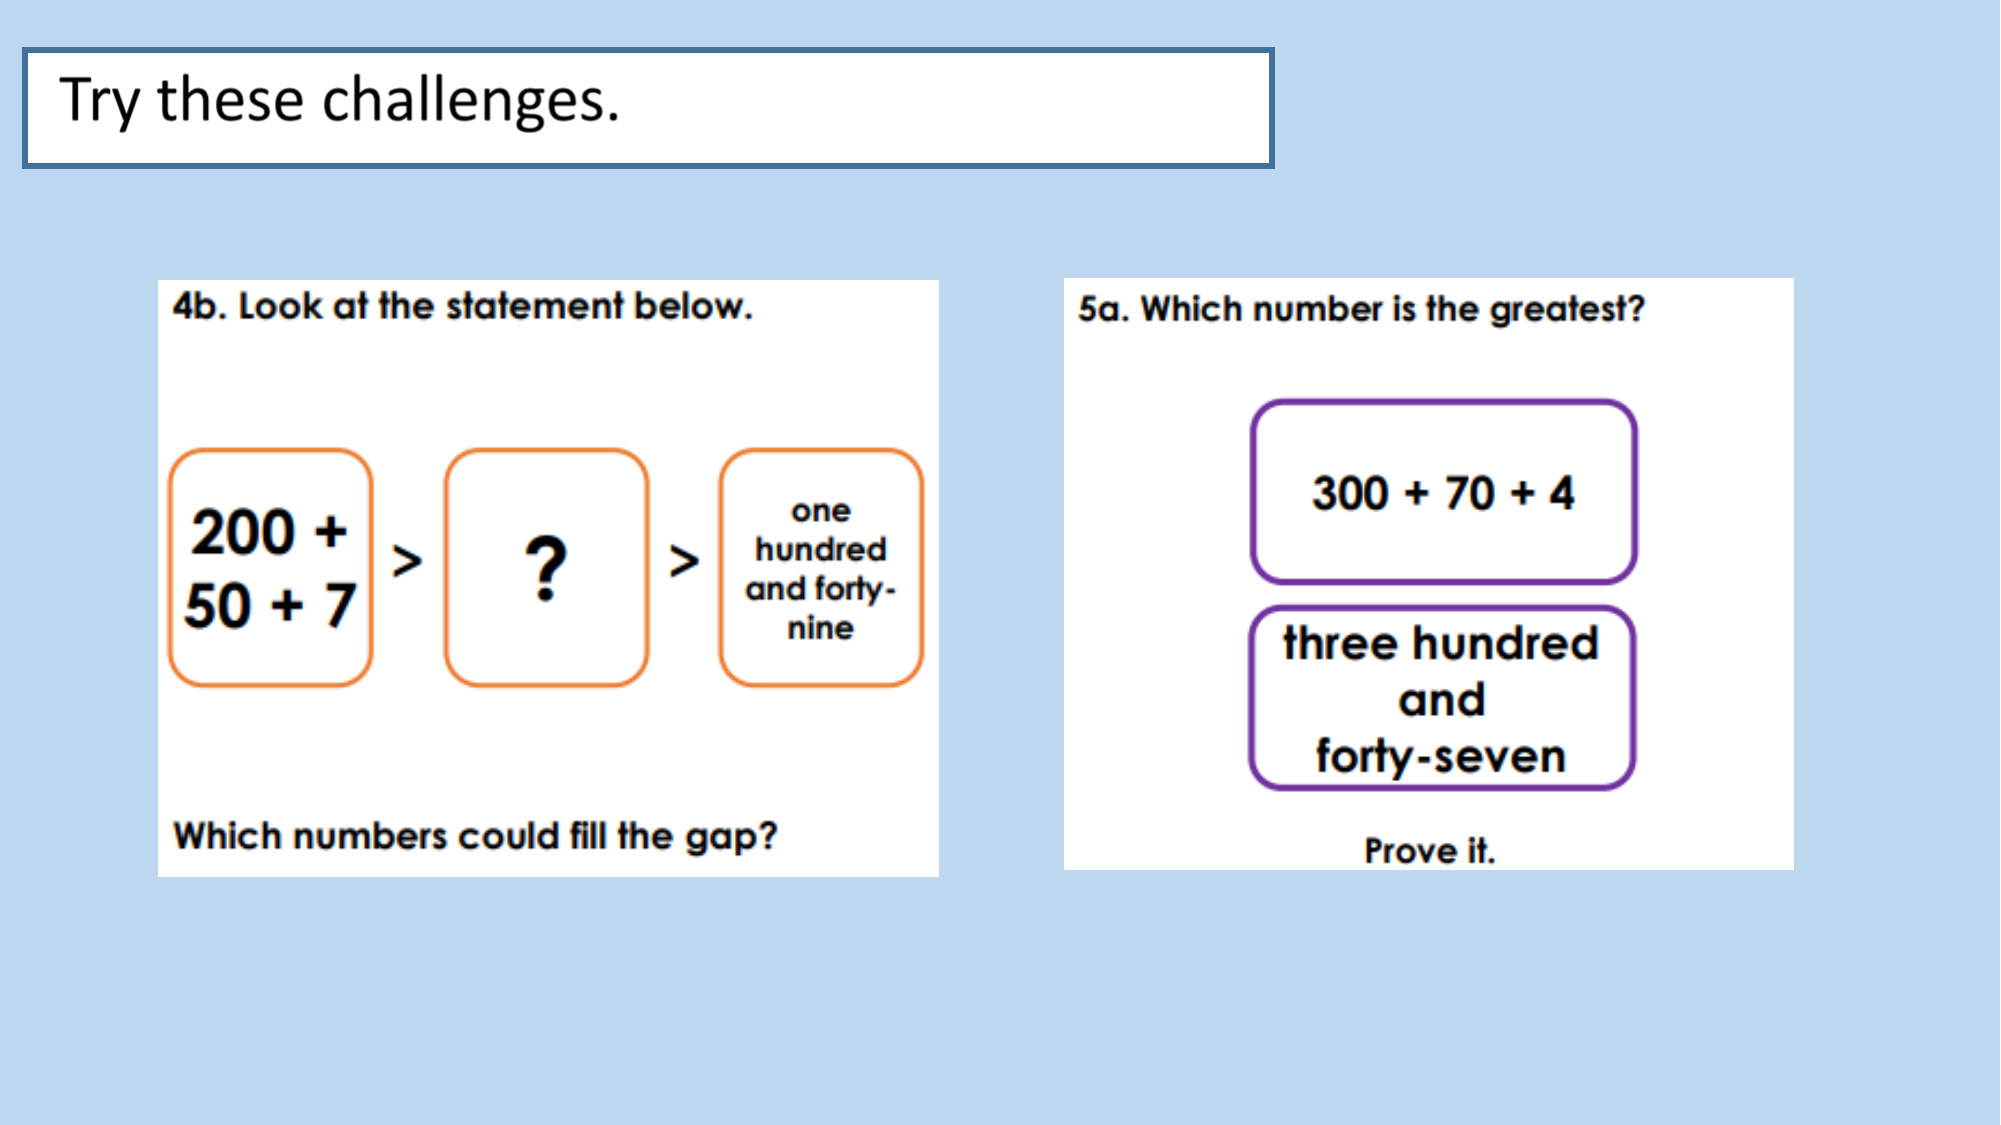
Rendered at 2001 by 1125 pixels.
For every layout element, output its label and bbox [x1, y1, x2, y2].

picture [18, 36, 1275, 179]
picture [158, 280, 939, 877]
picture [1064, 278, 1794, 870]
